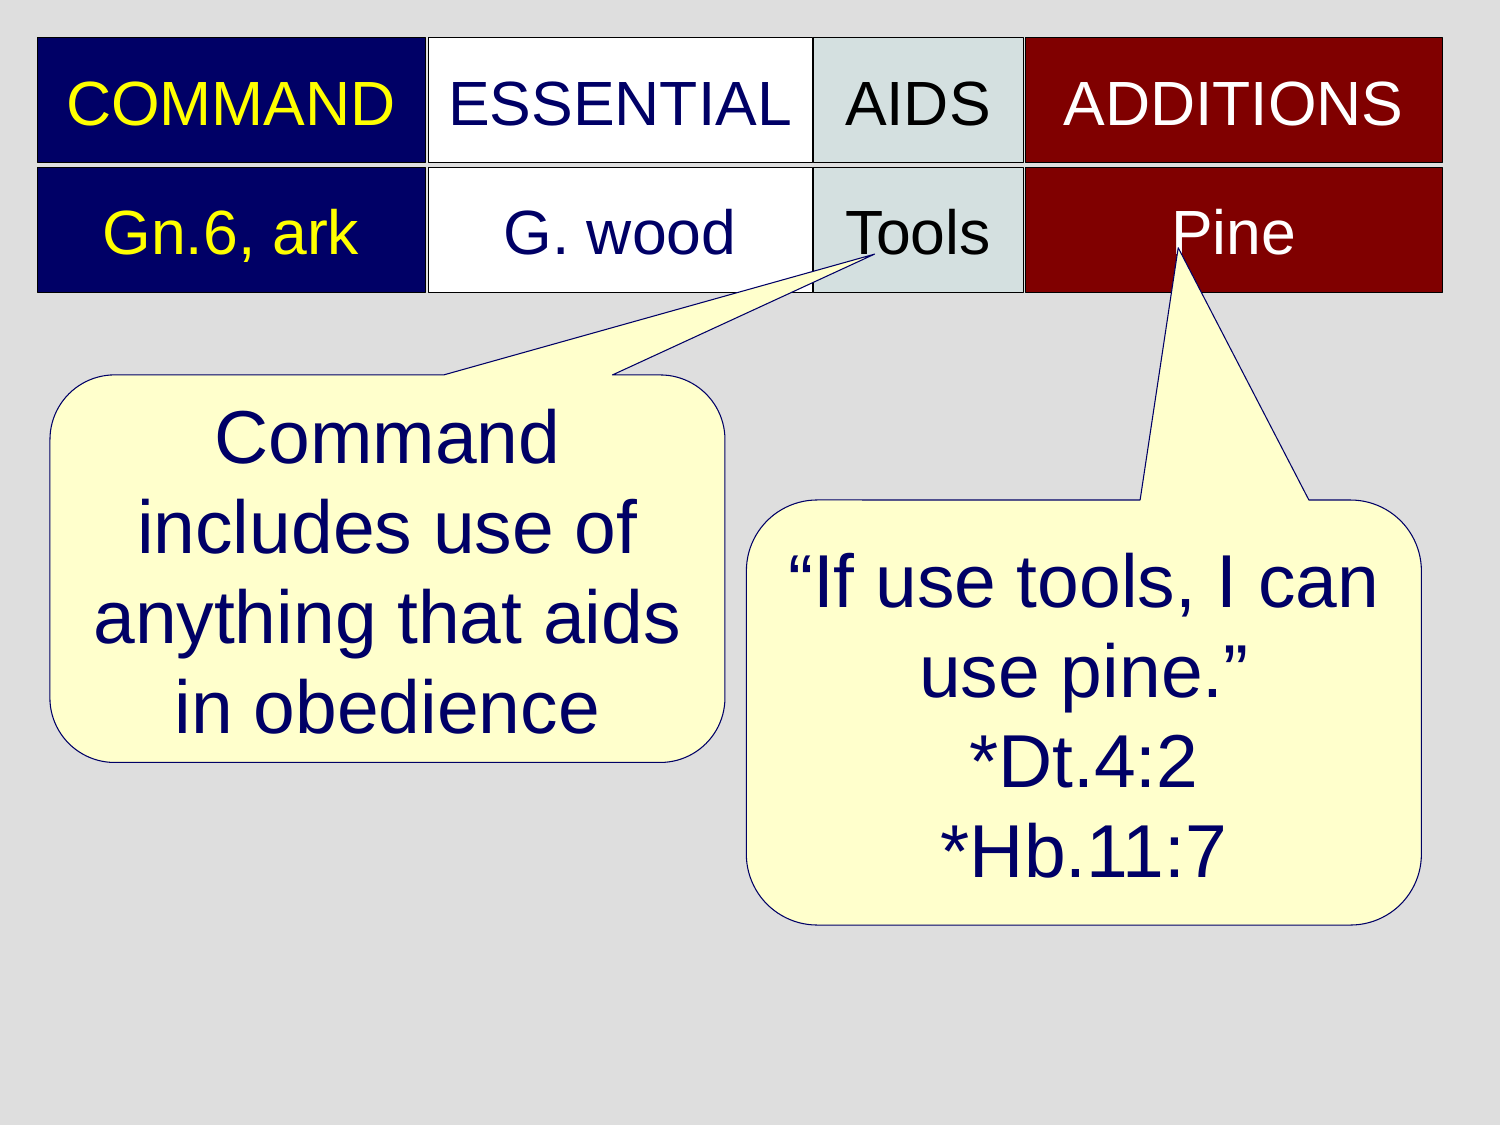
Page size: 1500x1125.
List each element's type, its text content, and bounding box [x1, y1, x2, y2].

text_box ESSENTIAL [426, 35, 811, 165]
text_box Gn.6, ark [35, 165, 426, 294]
text_box Pine [1023, 165, 1444, 294]
text_box “If use tools, I can use pine.” *Dt.4:2 *Hb.11:7 [744, 245, 1424, 928]
text_box Tools [811, 165, 1023, 294]
text_box G. wood [426, 165, 811, 294]
text_box AIDS [811, 35, 1023, 165]
text_box COMMAND [35, 35, 426, 165]
text_box ADDITIONS [1023, 35, 1444, 165]
text_box Command includes use of anything that aids in obedience [47, 252, 877, 765]
